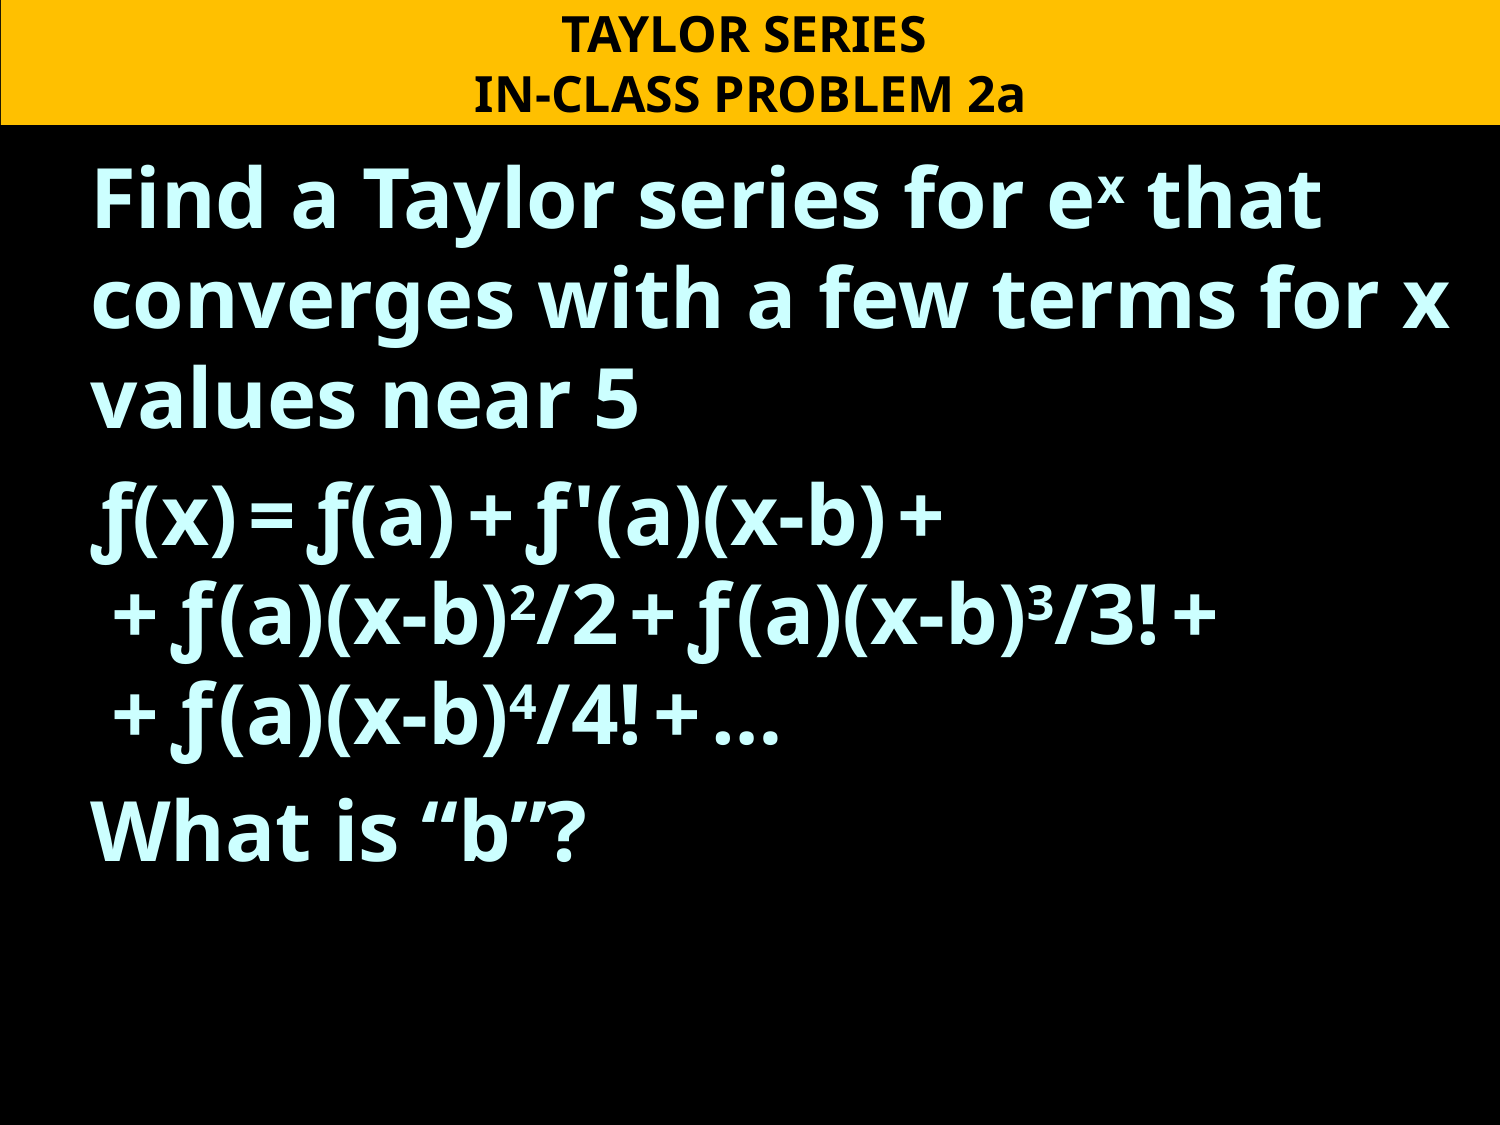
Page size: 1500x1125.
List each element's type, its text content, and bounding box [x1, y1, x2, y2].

text_box TAYLOR SERIES IN-CLASS PROBLEM 2a [0, 0, 1500, 125]
